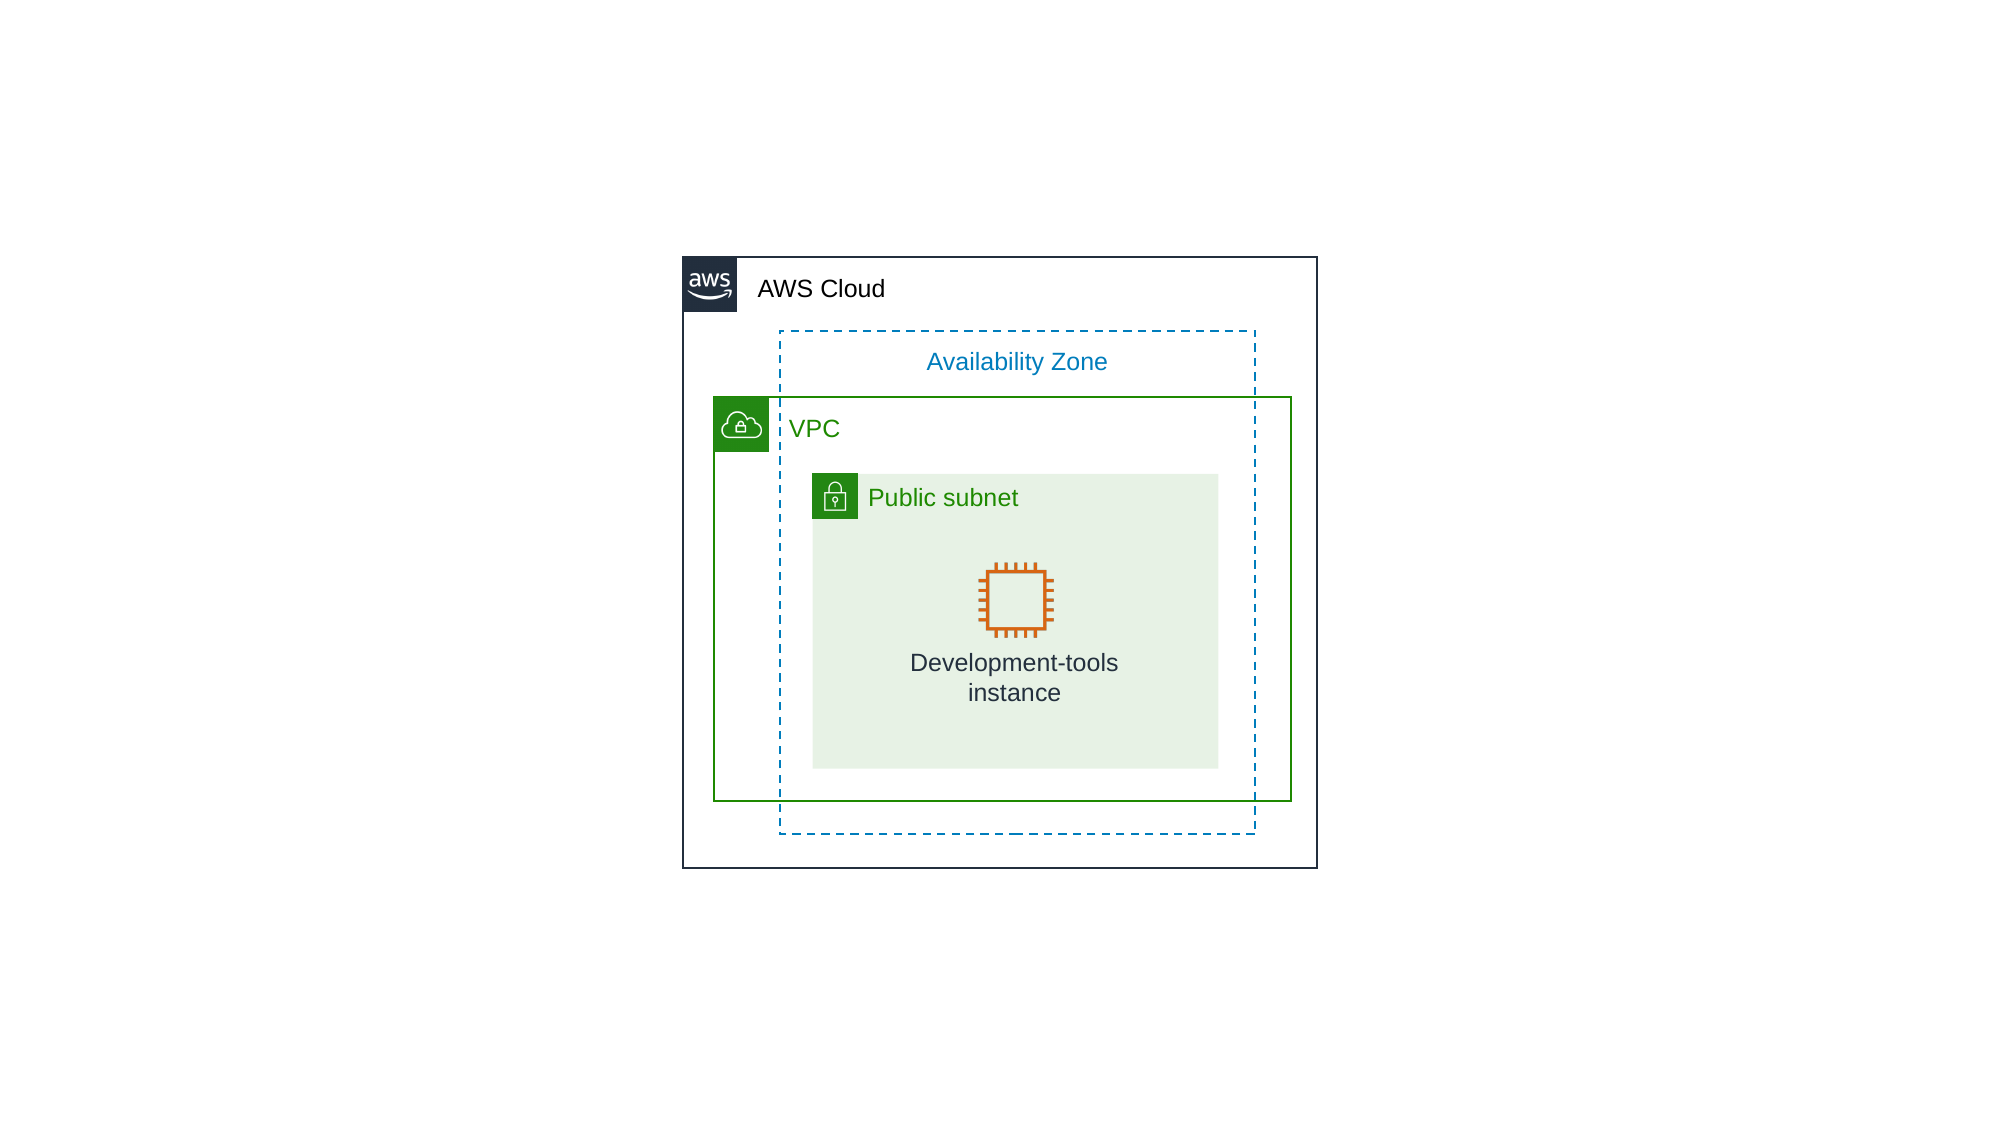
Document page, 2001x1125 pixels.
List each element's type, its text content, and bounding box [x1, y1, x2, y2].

picture [714, 397, 769, 452]
text_box Development-tools instance [886, 638, 1143, 714]
text_box Availability Zone [779, 330, 1256, 835]
picture [682, 257, 737, 312]
text_box AWS Cloud [682, 256, 1318, 869]
picture [812, 473, 858, 519]
picture [976, 561, 1055, 639]
